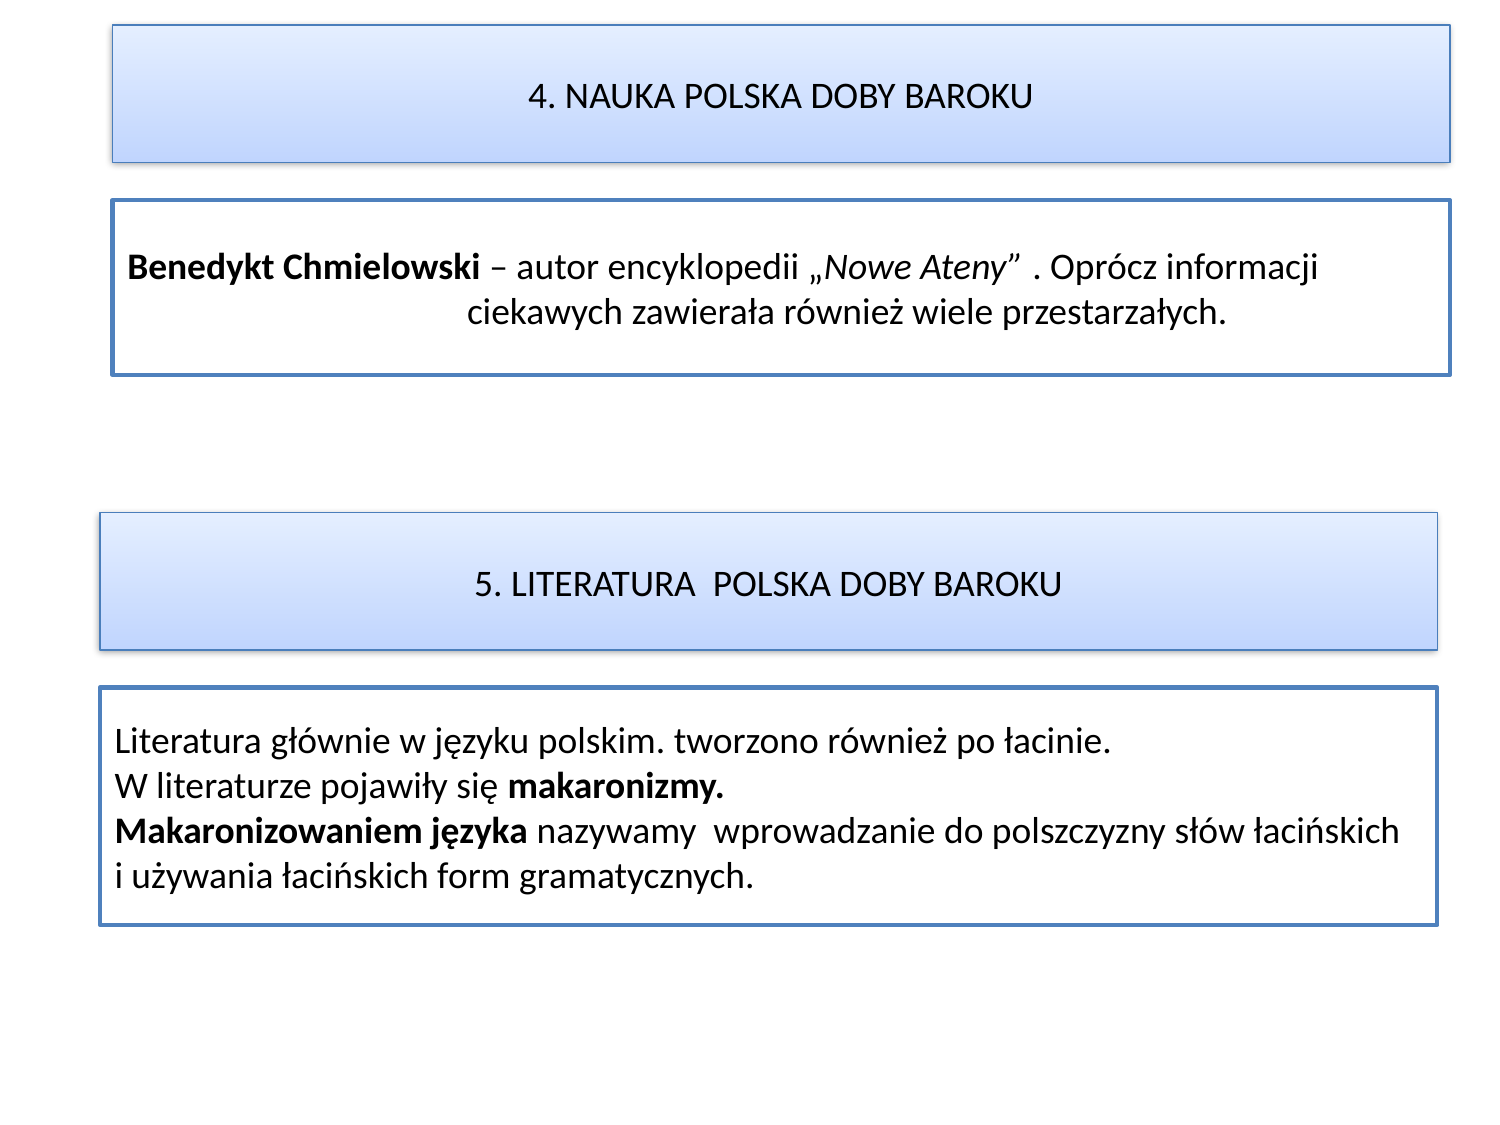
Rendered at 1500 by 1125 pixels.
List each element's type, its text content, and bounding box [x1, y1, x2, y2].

text_box 5. LITERATURA POLSKA DOBY BAROKU [99, 512, 1438, 651]
text_box Benedykt Chmielowski – autor encyklopedii „Nowe Ateny” . Oprócz informacji ciekawych zawierała również wiele przestarzałych. [110, 198, 1452, 377]
text_box 4. NAUKA POLSKA DOBY BAROKU [112, 24, 1451, 163]
text_box Literatura głównie w języku polskim. tworzono również po łacinie. W literaturze pojawiły się makaronizmy. Makaronizowaniem języka nazywamy wprowadzanie do polszczyzny słów łacińskich i używania łacińskich form gramatycznych. [98, 685, 1439, 927]
